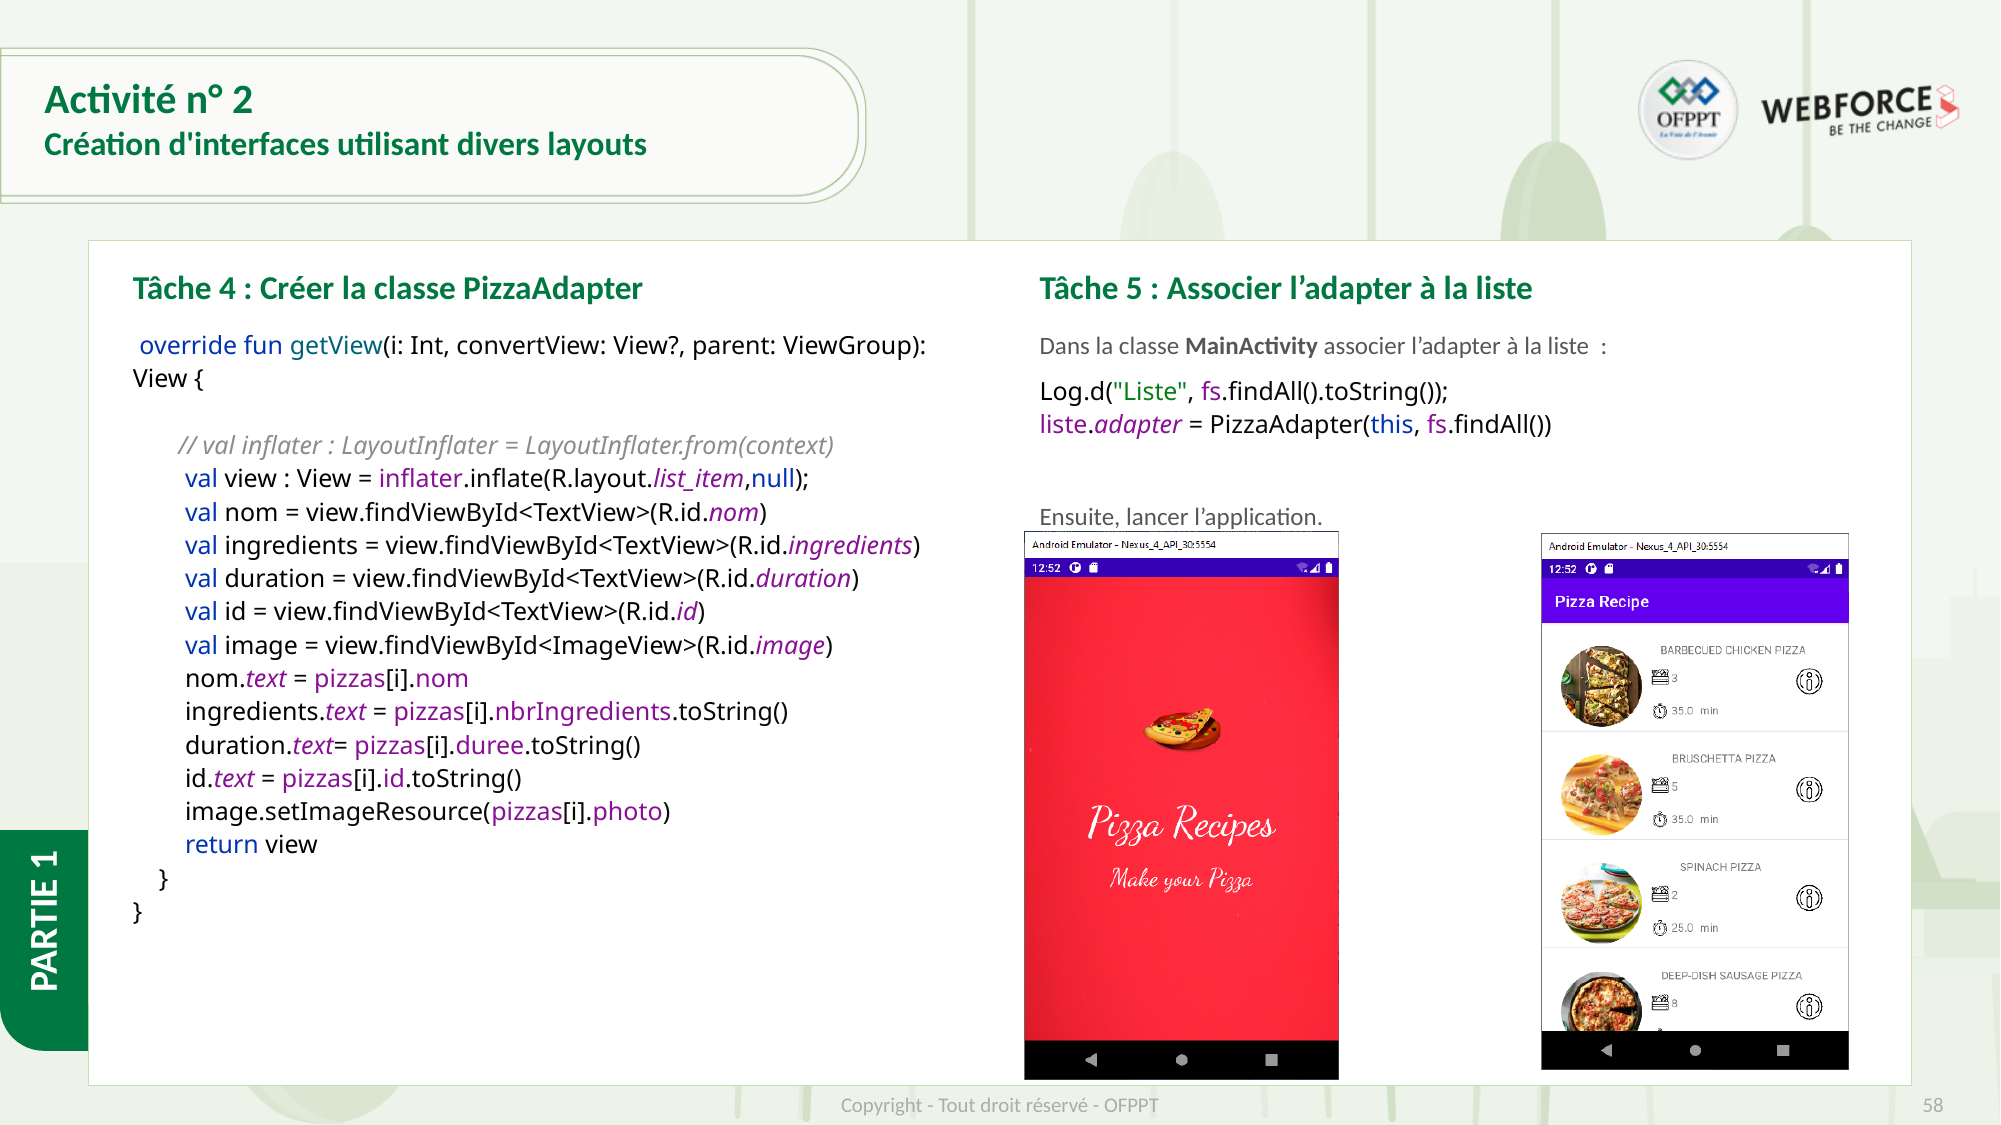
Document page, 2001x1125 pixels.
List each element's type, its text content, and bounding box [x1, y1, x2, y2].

picture [1024, 531, 1339, 1080]
list override fun getView(i: Int, convertView: View?, parent: ViewGroup): View { // val inflater : LayoutInflater = LayoutInflater.from(context) val view : View = inflater.inflate(R.layout.list_item,null); val nom = view.findViewById<TextView>(R.id.nom) val ingredients = view.findViewById<TextView>(R.id.ingredients) val duration = view.findViewById<TextView>(R.id.duration) val id = view.findViewById<TextView>(R.id.id) val image = view.findViewById<ImageView>(R.id.image) nom.text = pizzas[i].nom ingredients.text = pizzas[i].nbrIngredients.toString() duration.text= pizzas[i].duree.toString() id.text = pizzas[i].id.toString() image.setImageResource(pizzas[i].photo) return view } } [118, 318, 975, 1060]
list Tâche 5 : Associer l’adapter à la liste [1024, 265, 1881, 318]
list Tâche 4 : Créer la classe PizzaAdapter [118, 265, 975, 318]
list Création d'interfaces utilisant divers layouts [29, 119, 863, 192]
picture [1754, 75, 1967, 145]
list Dans la classe MainActivity associer l’adapter à la liste : Log.d("Liste", fs.findAll().toString()); liste.adapter = PizzaAdapter(this, fs.findAll()) Ensuite, lancer l’application. [1024, 318, 1881, 1060]
title Activité n° 2 [29, 65, 863, 119]
picture [1541, 533, 1849, 1070]
picture [1634, 56, 1743, 164]
